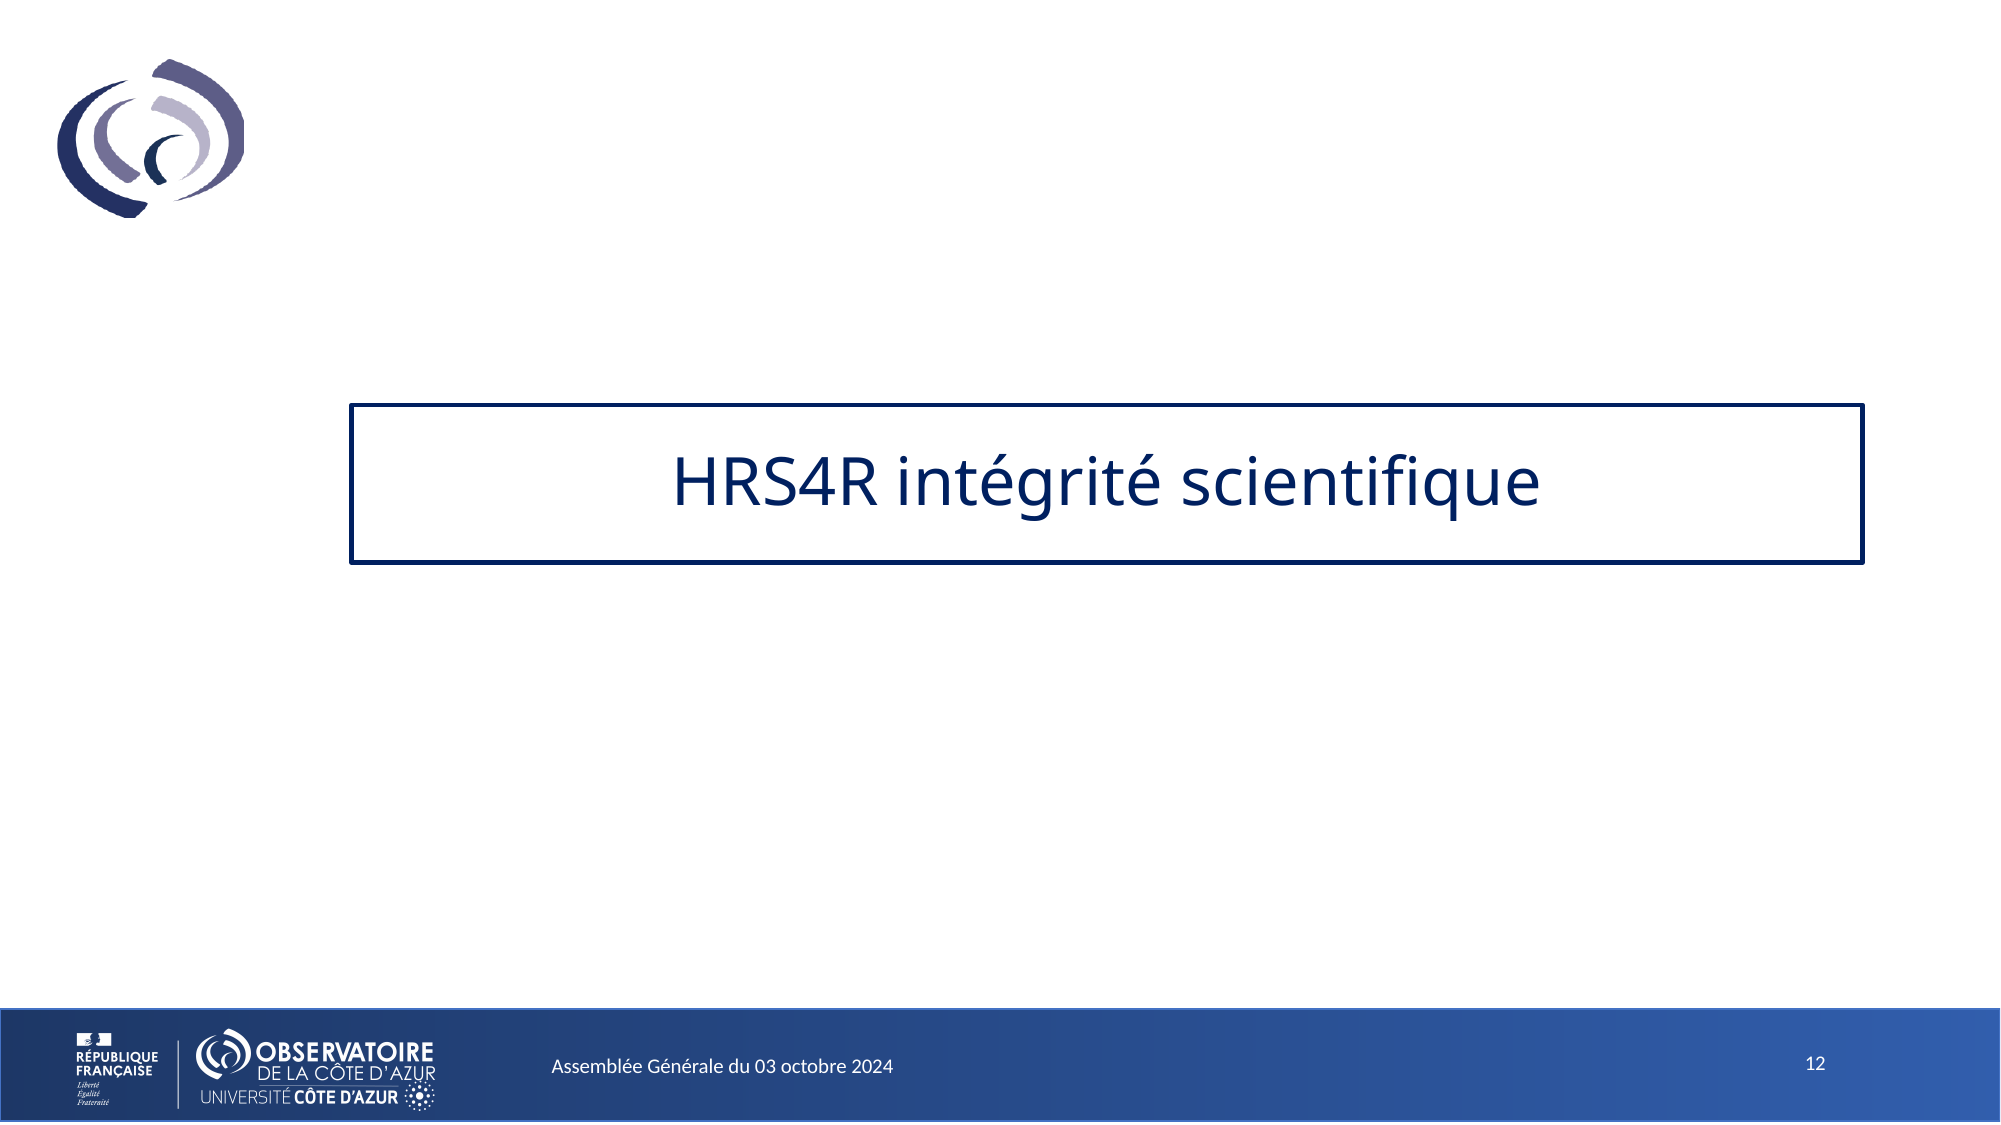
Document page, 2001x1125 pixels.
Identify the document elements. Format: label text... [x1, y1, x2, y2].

title HRS4R intégrité scientifique [349, 403, 1865, 565]
footer Assemblée Générale du 03 octobre 2024 [536, 1035, 1212, 1096]
picture [33, 1026, 442, 1119]
